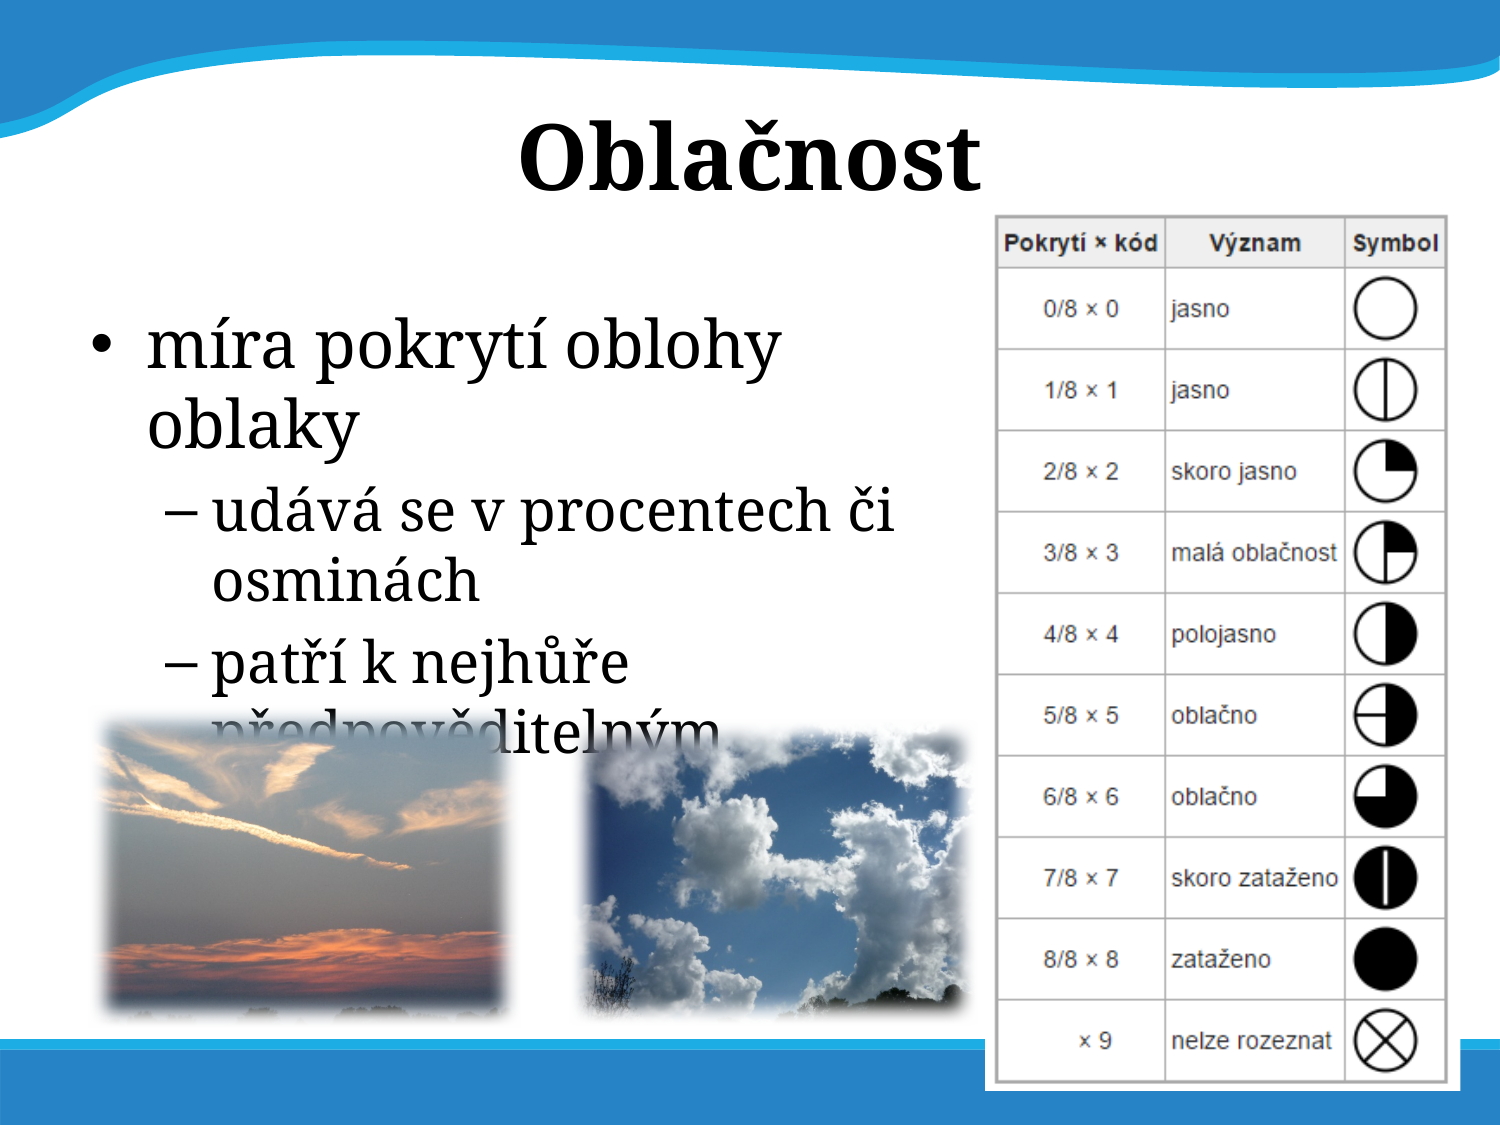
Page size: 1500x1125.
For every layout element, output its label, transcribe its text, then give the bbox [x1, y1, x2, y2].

title Oblačnost [75, 45, 1425, 263]
picture [984, 204, 1461, 1091]
text_box míra pokrytí oblohy oblaky udává se v procentech či osminách patří k nejhůře předpověditelným veličinám [74, 294, 979, 1021]
picture [569, 719, 979, 1026]
picture [88, 704, 522, 1029]
